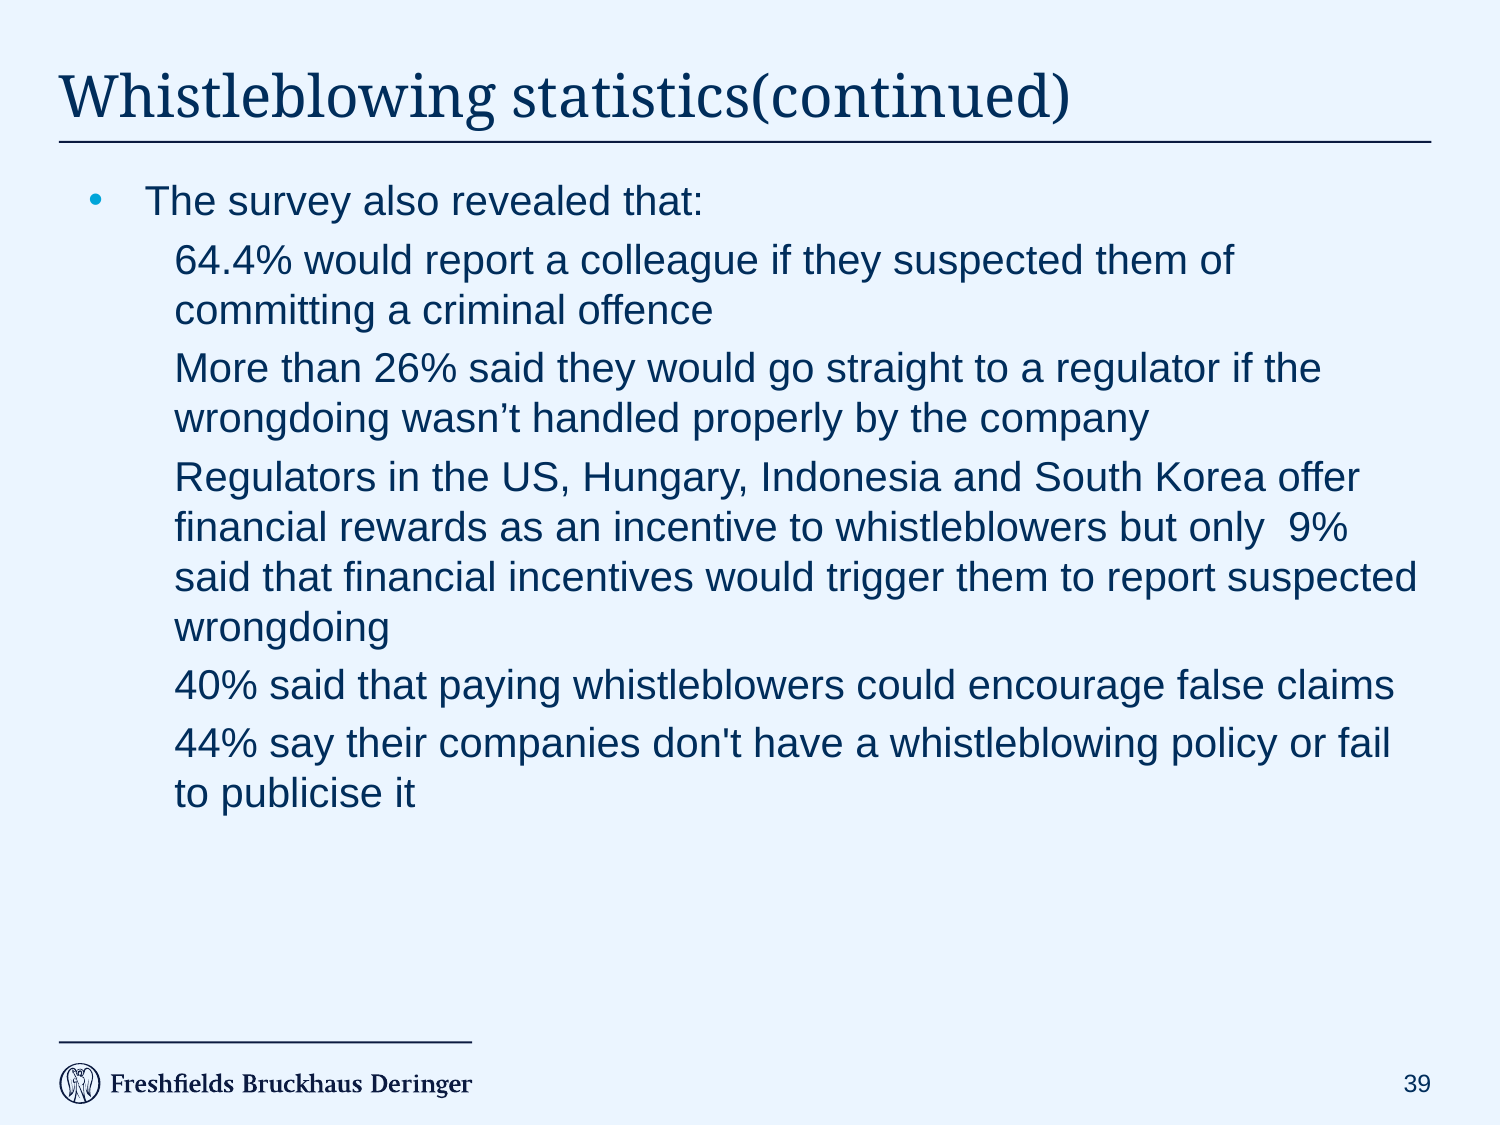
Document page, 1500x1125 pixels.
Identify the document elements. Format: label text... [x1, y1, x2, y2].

list The survey also revealed that: 64.4% would report a colleague if they suspected them of committing a criminal offence More than 26% said they would go straight to a regulator if the wrongdoing wasn’t handled properly by the company Regulators in the US, Hungary, Indonesia and South Korea offer financial rewards as an incentive to whistleblowers but only 9% said that financial incentives would trigger them to report suspected wrongdoing 40% said that paying whistleblowers could encourage false claims 44% say their companies don't have a whistleblowing policy or fail to publicise it [58, 174, 1432, 1024]
title Whistleblowing statistics(continued) [58, 58, 1432, 154]
slide_number 39 [1077, 1056, 1432, 1098]
